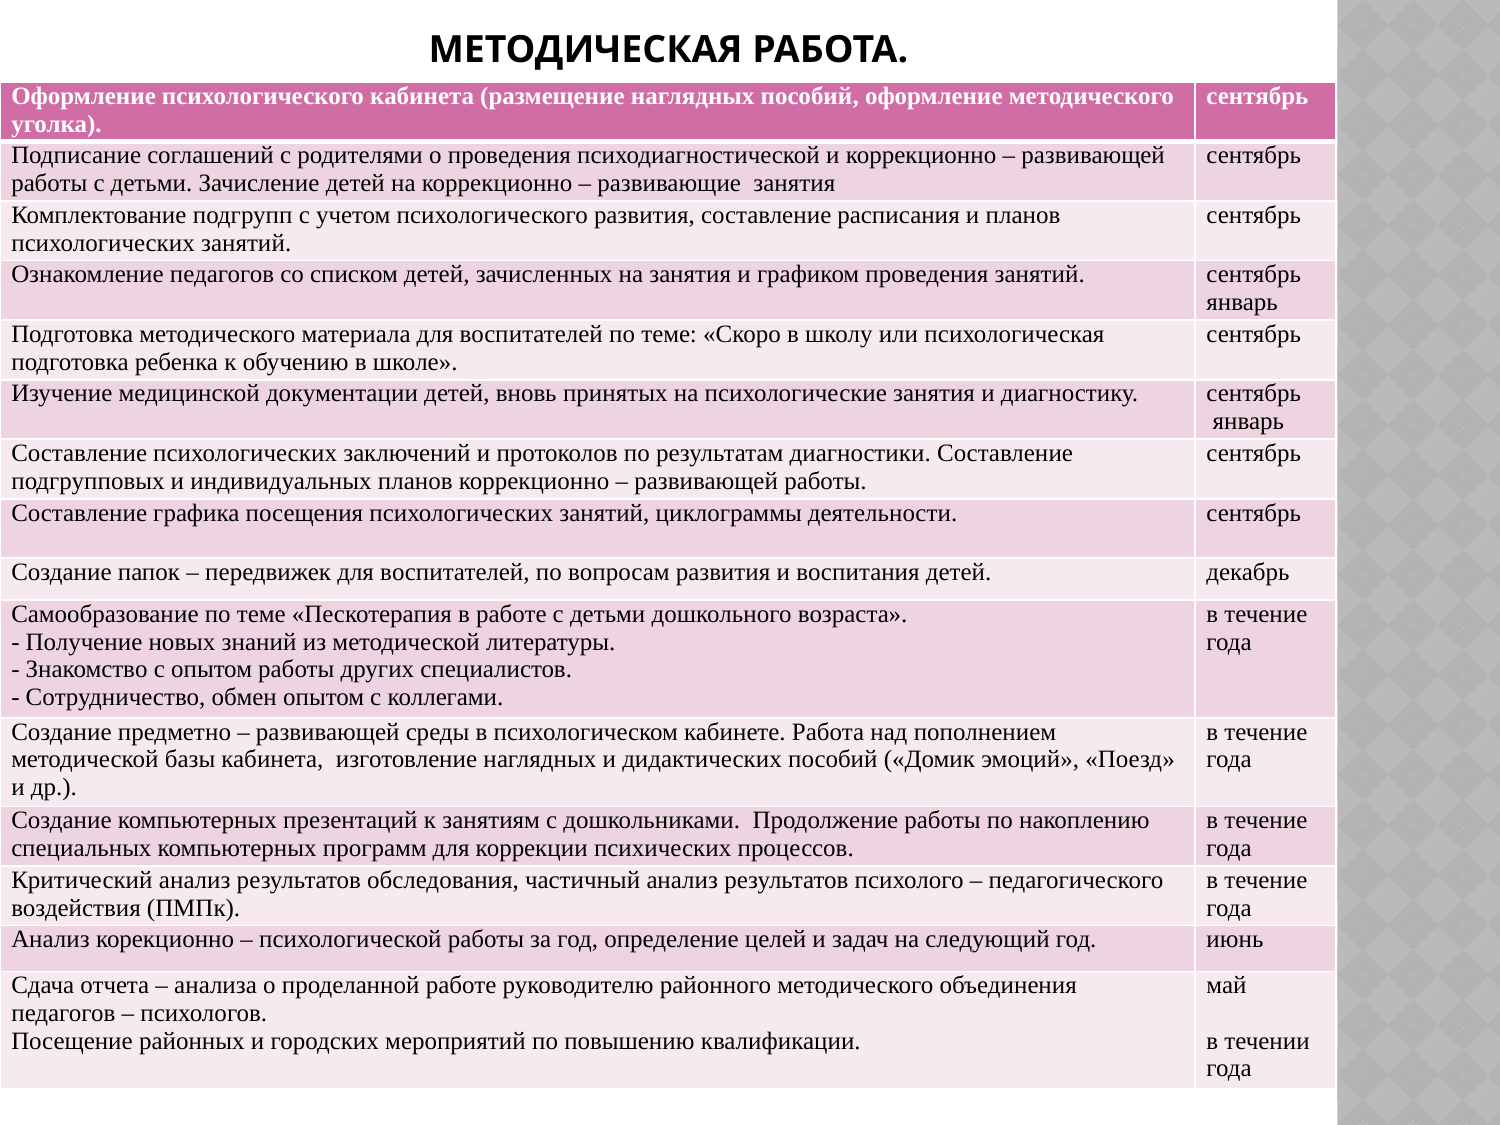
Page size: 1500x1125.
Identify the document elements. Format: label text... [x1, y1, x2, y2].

table_cell Подготовка методического материала для воспитателей по теме: «Скоро в школу или психологическая подготовка ребенка к обучению в школе». [1, 321, 1194, 379]
table_cell в течение года [1196, 719, 1335, 806]
table_cell Ознакомление педагогов со списком детей, зачисленных на занятия и графиком проведения занятий. [1, 261, 1194, 319]
table_cell Составление графика посещения психологических занятий, циклограммы деятельности. [1, 500, 1194, 557]
table_header Оформление психологического кабинета (размещение наглядных пособий, оформление методического уголка). [1, 83, 1194, 139]
table_cell Комплектование подгрупп с учетом психологического развития, составление расписания и планов психологических занятий. [1, 202, 1194, 260]
table_cell в течение года [1196, 807, 1335, 865]
table_cell Сдача отчета – анализа о проделанной работе руководителю районного методического объединения педагогов – психологов. Посещение районных и городских мероприятий по повышению квалификации. [1, 972, 1194, 1088]
table_cell Критический анализ результатов обследования, частичный анализ результатов психолого – педагогического воздействия (ПМПк). [1, 867, 1194, 925]
table_cell Составление психологических заключений и протоколов по результатам диагностики. Составление подгрупповых и индивидуальных планов коррекционно – развивающей работы. [1, 440, 1194, 498]
table_cell сентябрь [1196, 440, 1335, 498]
table_cell сентябрь [1196, 500, 1335, 557]
table_cell в течение года [1196, 867, 1335, 925]
table_cell Самообразование по теме «Пескотерапия в работе с детьми дошкольного возраста». - Получение новых знаний из методической литературы. - Знакомство с опытом работы других специалистов. - Сотрудничество, обмен опытом с коллегами. [1, 601, 1194, 717]
table_cell в течение года [1196, 601, 1335, 717]
table_cell Изучение медицинской документации детей, вновь принятых на психологические занятия и диагностику. [1, 381, 1194, 438]
table_cell Создание компьютерных презентаций к занятиям с дошкольниками. Продолжение работы по накоплению специальных компьютерных программ для коррекции психических процессов. [1, 807, 1194, 865]
table_cell май в течении года [1196, 972, 1335, 1088]
title Методическая работа. [75, 23, 1263, 71]
table_cell июнь [1196, 926, 1335, 971]
table_cell сентябрь [1196, 321, 1335, 379]
table_cell Подписание соглашений с родителями о проведения психодиагностической и коррекционно – развивающей работы с детьми. Зачисление детей на коррекционно – развивающие занятия [1, 144, 1194, 200]
table_cell Создание папок – передвижек для воспитателей, по вопросам развития и воспитания детей. [1, 559, 1194, 599]
table_cell сентябрь [1196, 144, 1335, 200]
table_cell Создание предметно – развивающей среды в психологическом кабинете. Работа над пополнением методической базы кабинета, изготовление наглядных и дидактических пособий («Домик эмоций», «Поезд» и др.). [1, 719, 1194, 806]
table_header сентябрь [1196, 83, 1335, 139]
table_cell сентябрь [1196, 202, 1335, 260]
table_cell сентябрь январь [1196, 381, 1335, 438]
table_cell сентябрь январь [1196, 261, 1335, 319]
table_cell декабрь [1196, 559, 1335, 599]
table_cell Анализ корекционно – психологической работы за год, определение целей и задач на следующий год. [1, 926, 1194, 971]
